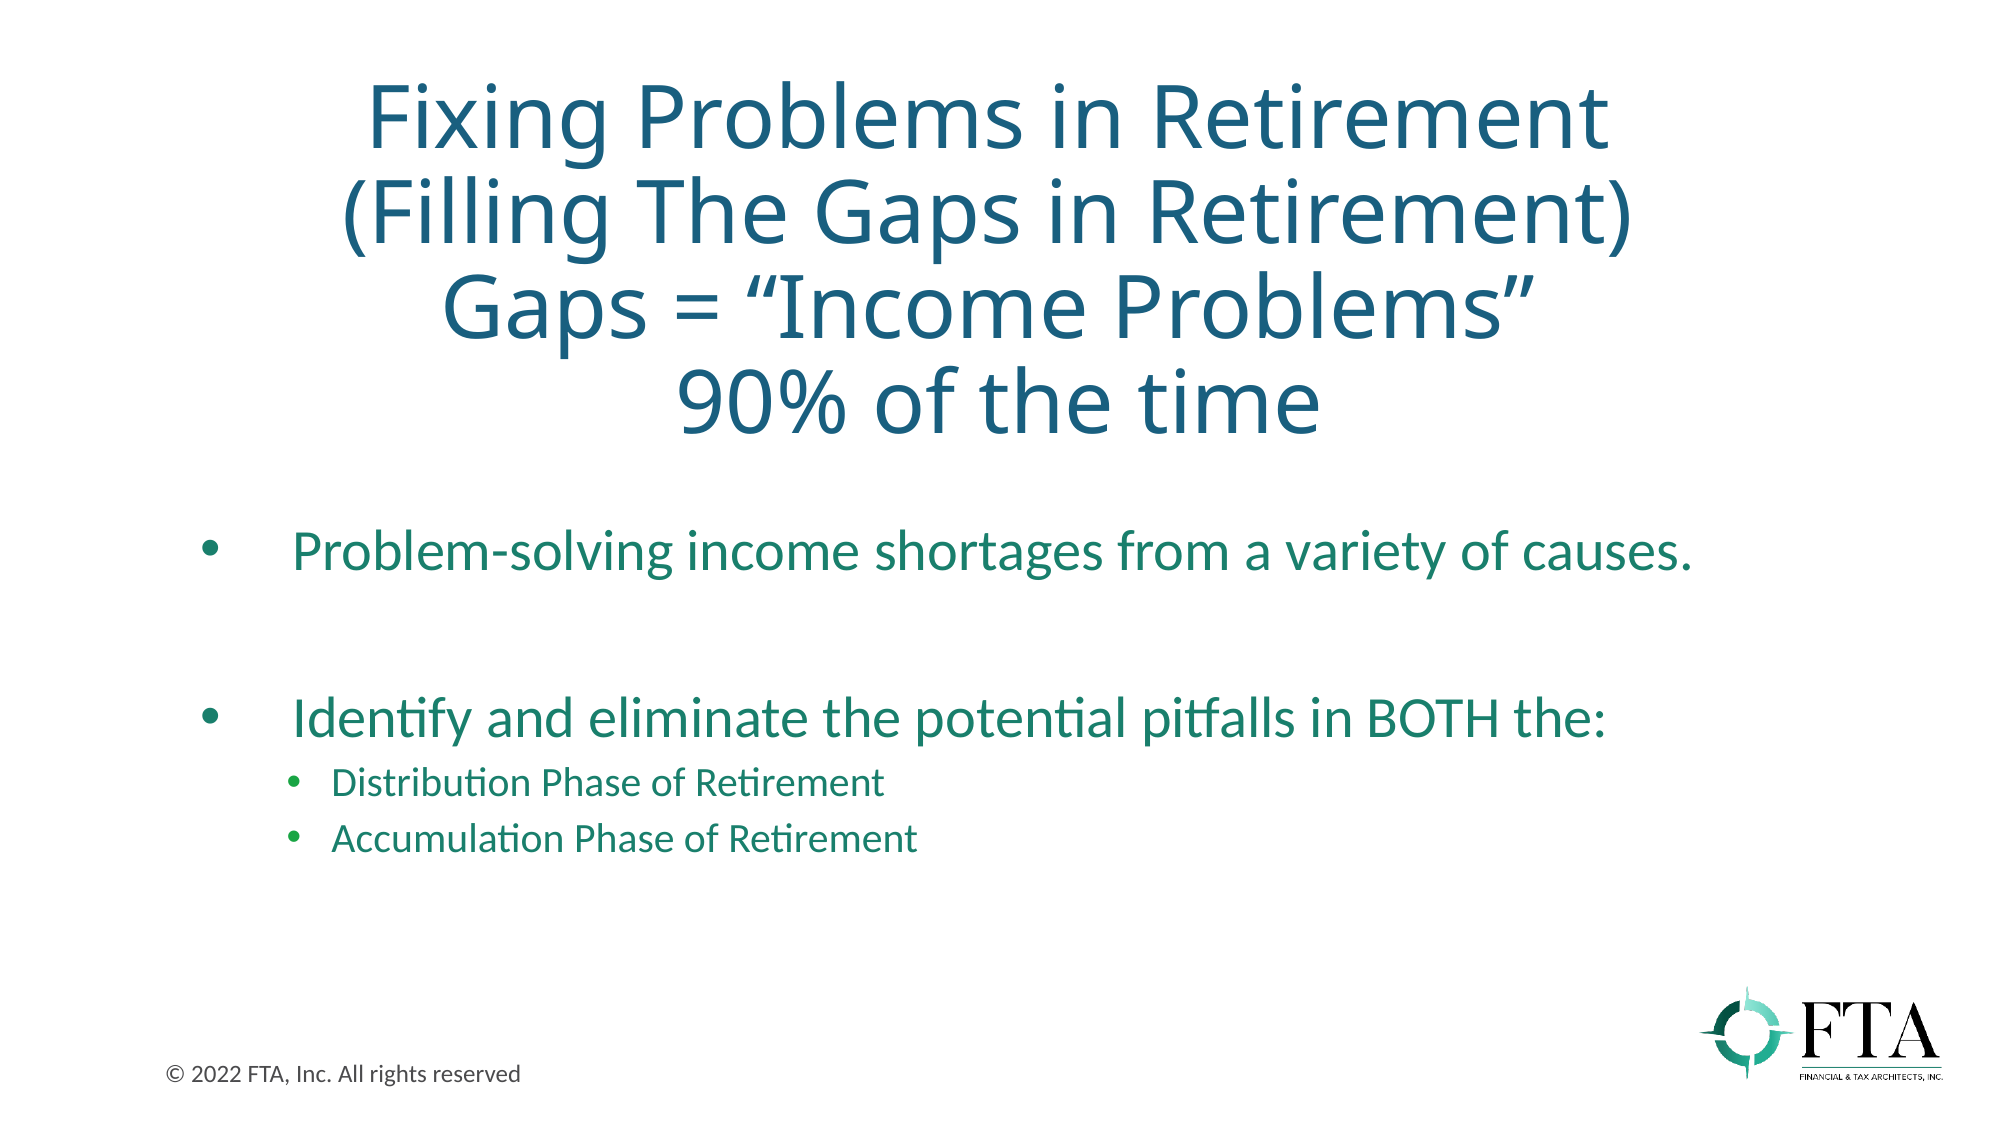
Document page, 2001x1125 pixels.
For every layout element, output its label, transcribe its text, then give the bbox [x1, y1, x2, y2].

list Problem-solving income shortages from a variety of causes. Identify and eliminate the potential pitfalls in BOTH the: Distribution Phase of Retirement Accumulation Phase of Retirement [156, 512, 1844, 975]
title Fixing Problems in Retirement (Filling The Gaps in Retirement) Gaps = “Income Problems” 90% of the time [324, 37, 1675, 488]
text_box © 2022 FTA, Inc. All rights reserved [150, 1049, 1067, 1110]
picture [1686, 976, 1959, 1094]
